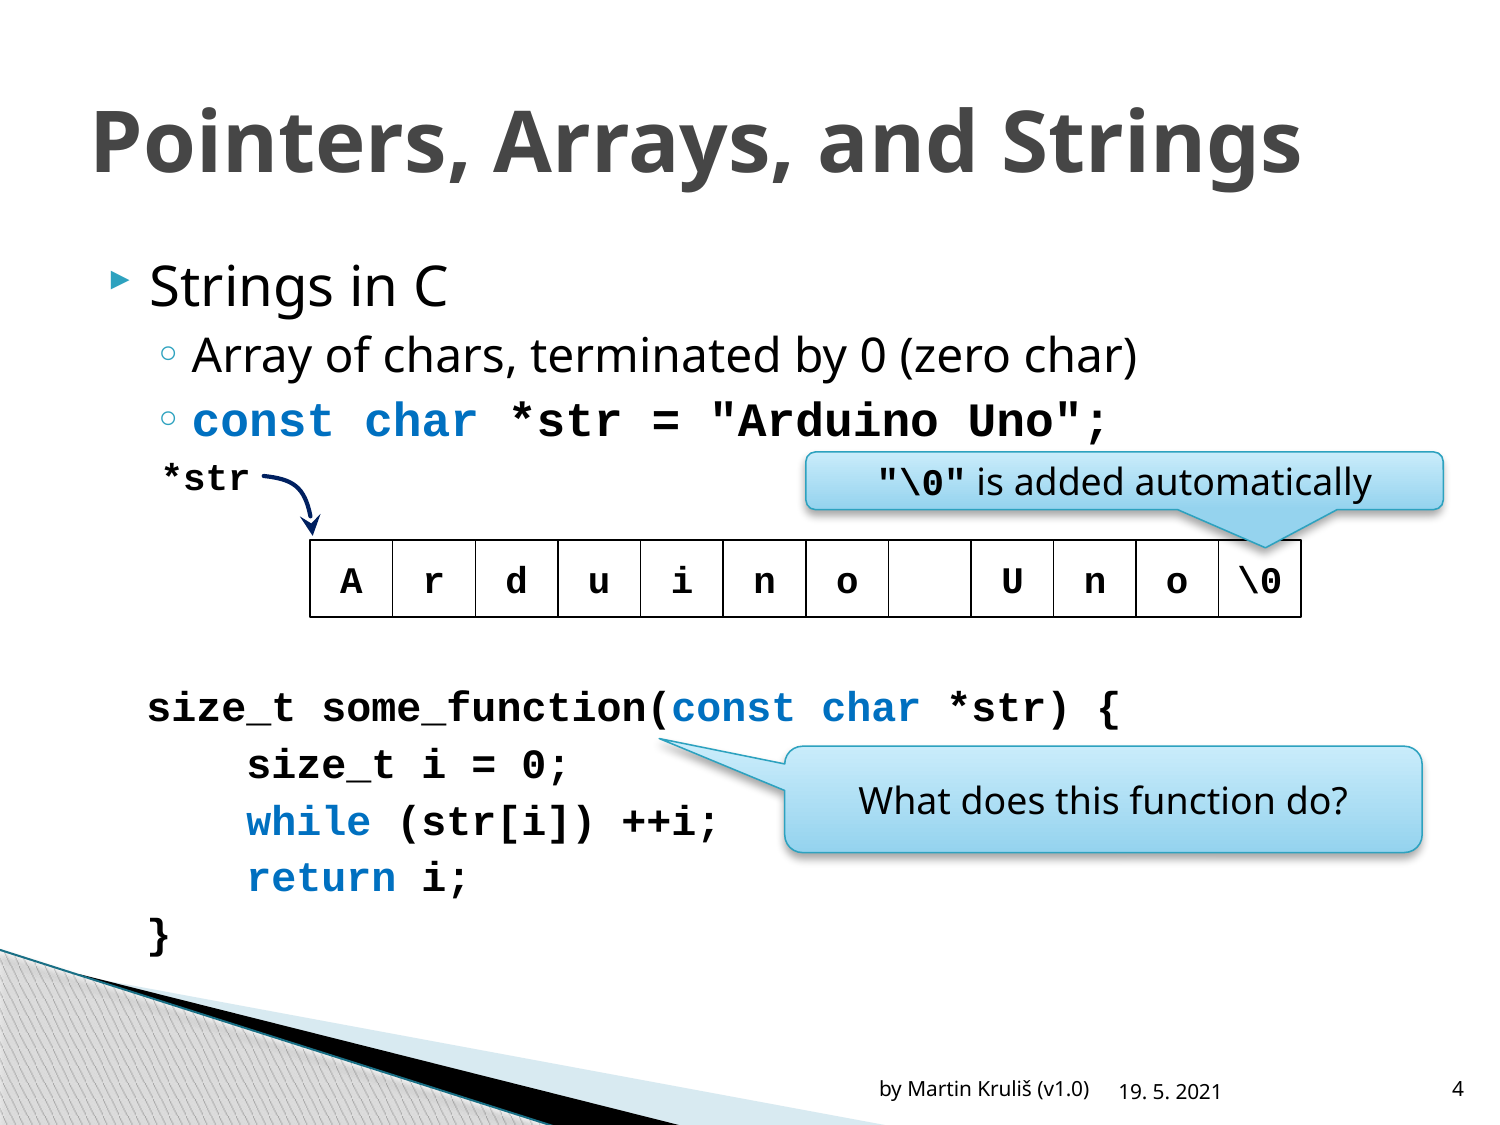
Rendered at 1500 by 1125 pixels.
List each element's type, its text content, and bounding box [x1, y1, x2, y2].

list Strings in C Array of chars, terminated by 0 (zero char) const char *str = "Arduino Uno"; size_t some_function(const char *str) { size_t i = 0; while (str[i]) ++i; return i; } [75, 243, 1425, 986]
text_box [135, 445, 1302, 618]
text_box What does this function do? [658, 737, 1423, 854]
footer by Martin Kruliš (v1.0) [718, 1051, 1105, 1112]
slide_number 19. 5. 2021 [1105, 1051, 1418, 1112]
slide_number 4 [1418, 1051, 1479, 1112]
title Pointers, Arrays, and Strings [75, 45, 1425, 233]
text_box "\0" is added automatically [1305, 451, 1445, 528]
